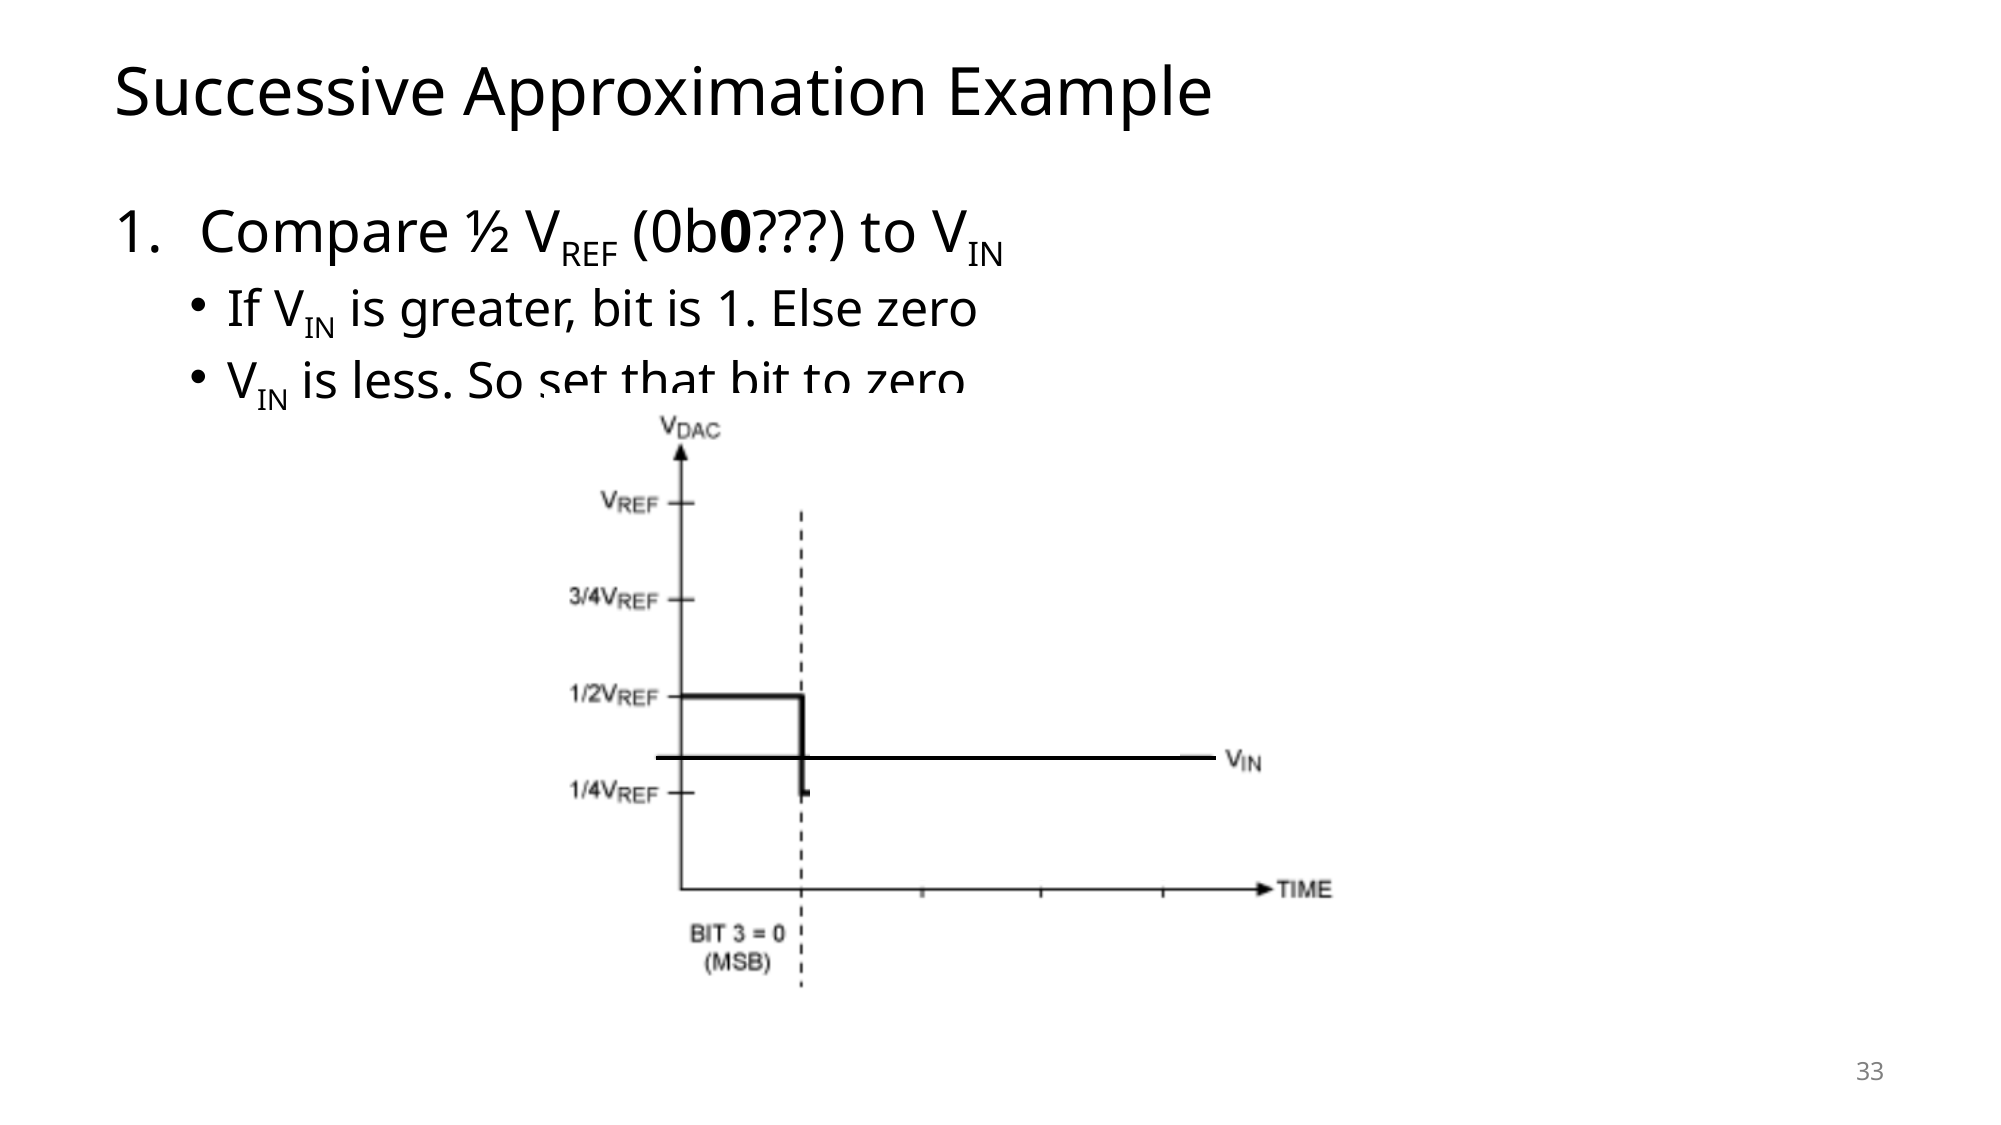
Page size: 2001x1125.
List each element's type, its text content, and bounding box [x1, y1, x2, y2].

title Successive Approximation Example [99, 37, 1900, 150]
list Compare ½ VREF (0b0???) to VIN If VIN is greater, bit is 1. Else zero VIN is less. So set that bit to zero [99, 187, 1900, 1013]
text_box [544, 393, 1354, 1011]
slide_number 33 [1749, 1042, 1900, 1103]
